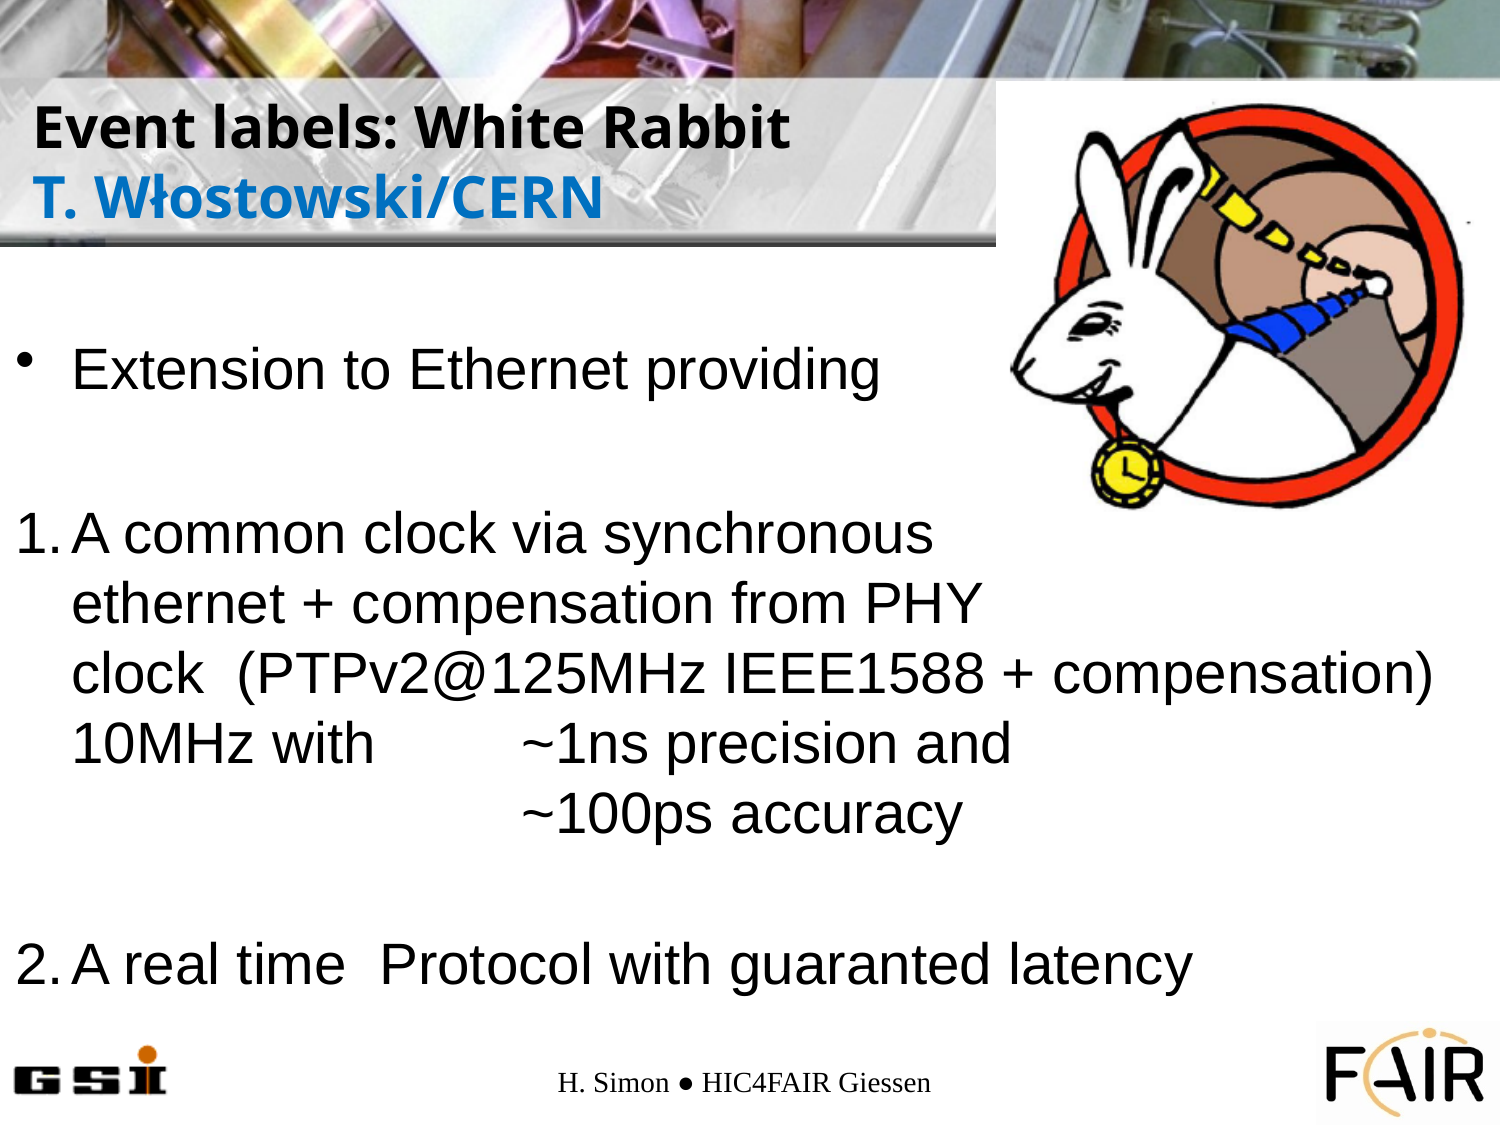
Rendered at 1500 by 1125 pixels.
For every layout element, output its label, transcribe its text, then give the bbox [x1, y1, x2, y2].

list Extension to Ethernet providing A common clock via synchronous ethernet + compensation from PHY clock (PTPv2@125MHz IEEE1588 + compensation) 10MHz with ~1ns precision and ~100ps accuracy A real time Protocol with guaranted latency [0, 323, 1500, 1067]
picture [12, 1067, 169, 1099]
footer H. Simon ● HIC4FAIR Giessen [199, 1067, 1290, 1104]
picture [0, 0, 1500, 546]
title Event labels: White Rabbit T. Włostowski/CERN [17, 66, 1293, 255]
picture [1316, 1067, 1500, 1125]
